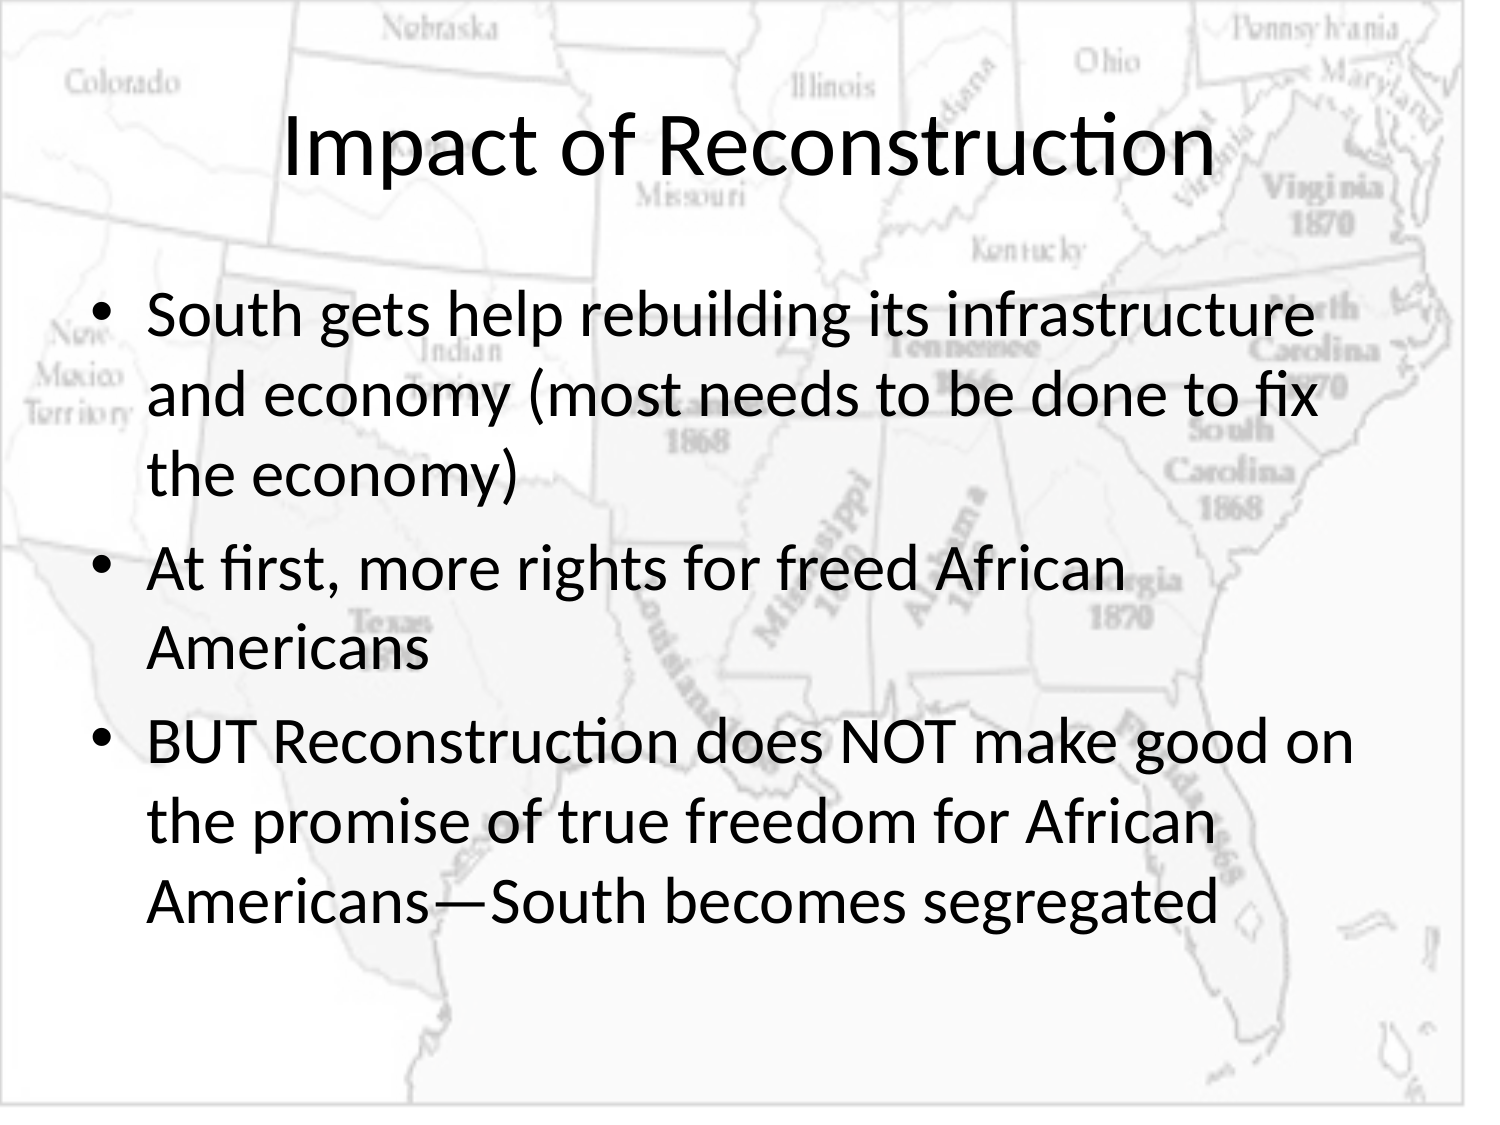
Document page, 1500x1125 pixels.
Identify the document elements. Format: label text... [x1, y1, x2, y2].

title Impact of Reconstruction [75, 45, 1425, 233]
list South gets help rebuilding its infrastructure and economy (most needs to be done to fix the economy) At first, more rights for freed African Americans BUT Reconstruction does NOT make good on the promise of true freedom for African Americans—South becomes segregated [75, 262, 1425, 1005]
